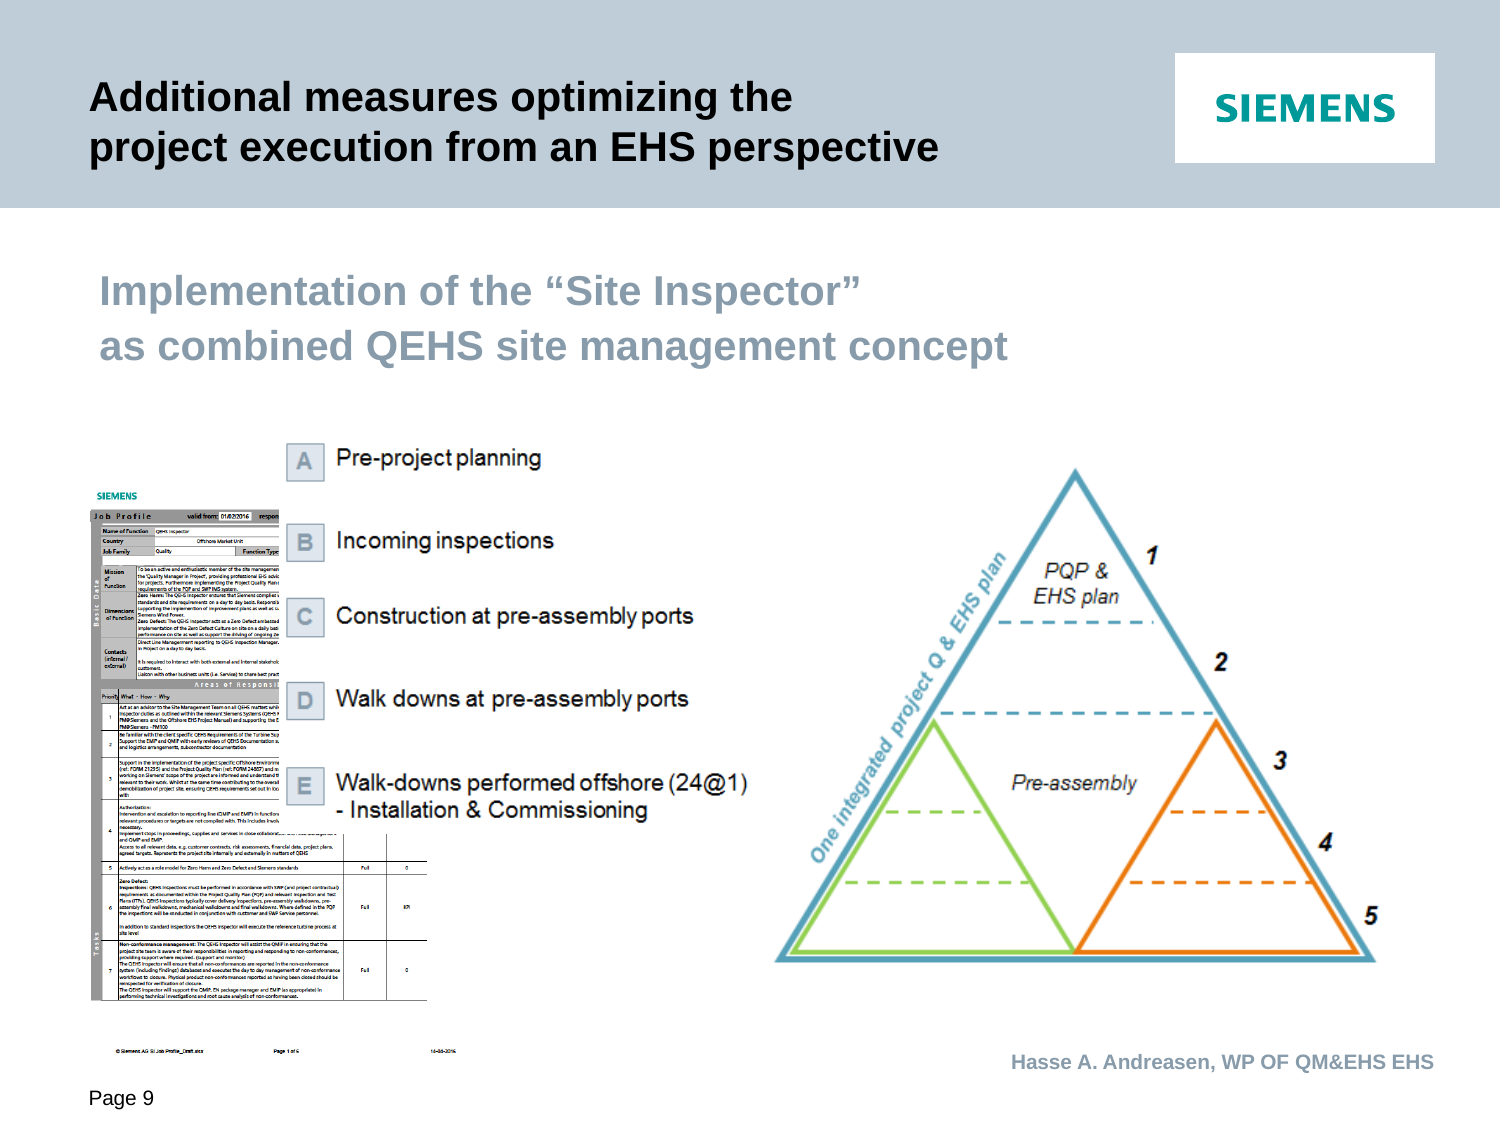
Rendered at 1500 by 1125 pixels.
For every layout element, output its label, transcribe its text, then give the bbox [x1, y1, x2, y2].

title Additional measures optimizing the project execution from an EHS perspective [0, 0, 1500, 209]
text_box Implementation of the “Site Inspector” as combined QEHS site management concept [99, 259, 250, 410]
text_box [77, 480, 495, 1072]
picture [279, 436, 1415, 969]
